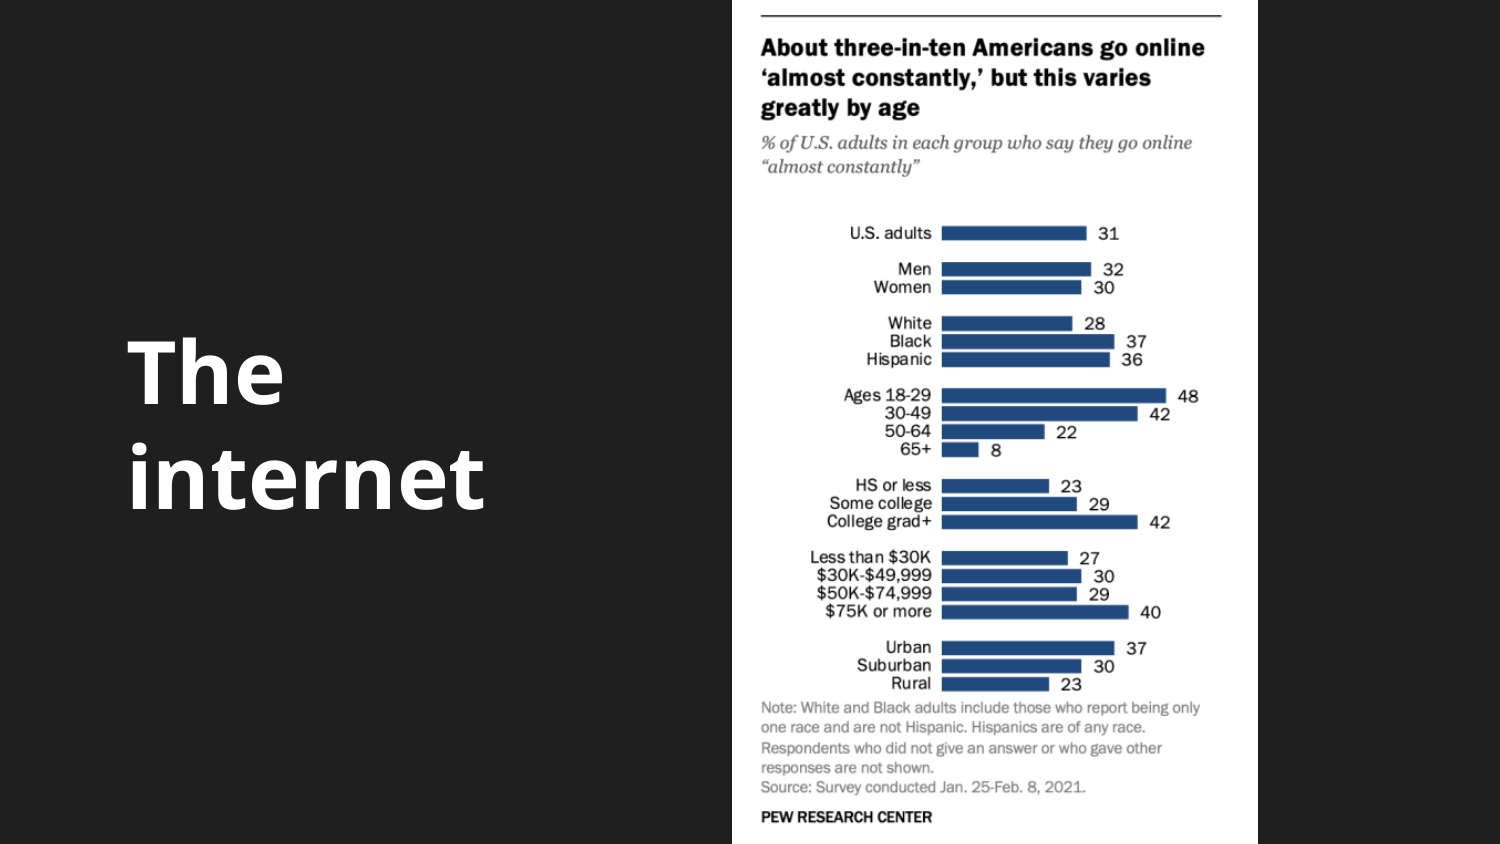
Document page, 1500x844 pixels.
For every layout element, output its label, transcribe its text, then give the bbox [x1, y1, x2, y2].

title The internet [111, 301, 639, 542]
picture [731, 0, 1258, 844]
